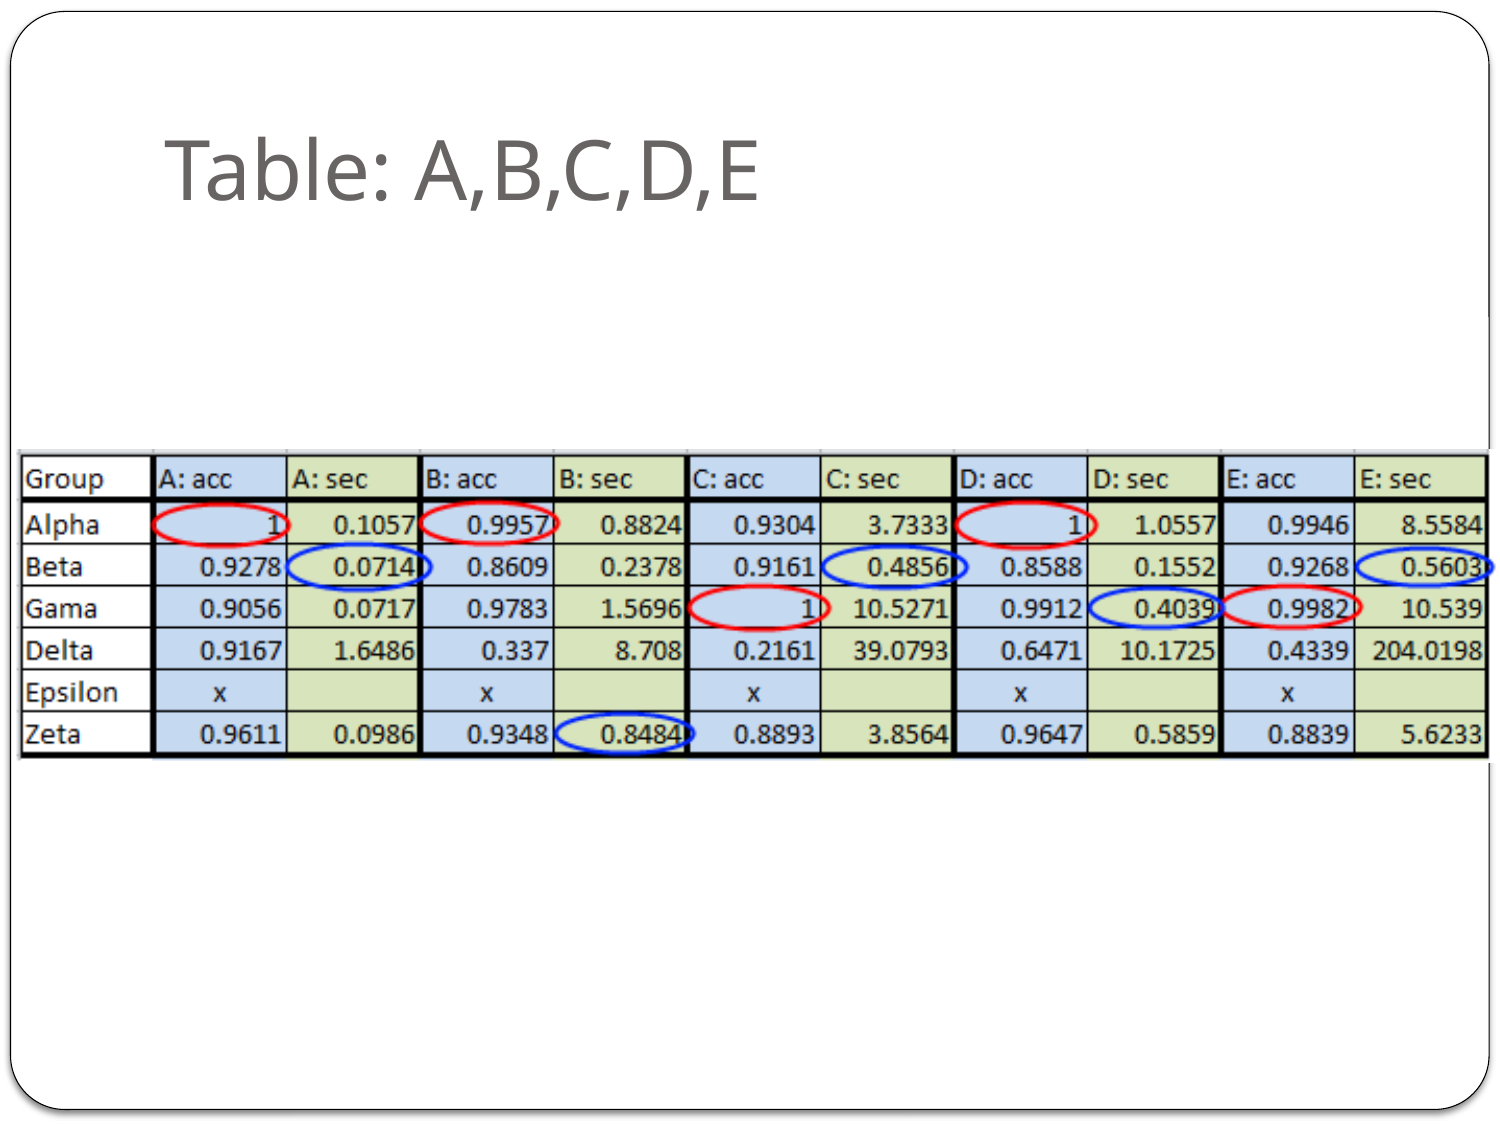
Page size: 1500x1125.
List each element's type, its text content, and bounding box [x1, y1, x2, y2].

title Table: A,B,C,D,E [150, 45, 1425, 233]
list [13, 449, 1500, 763]
